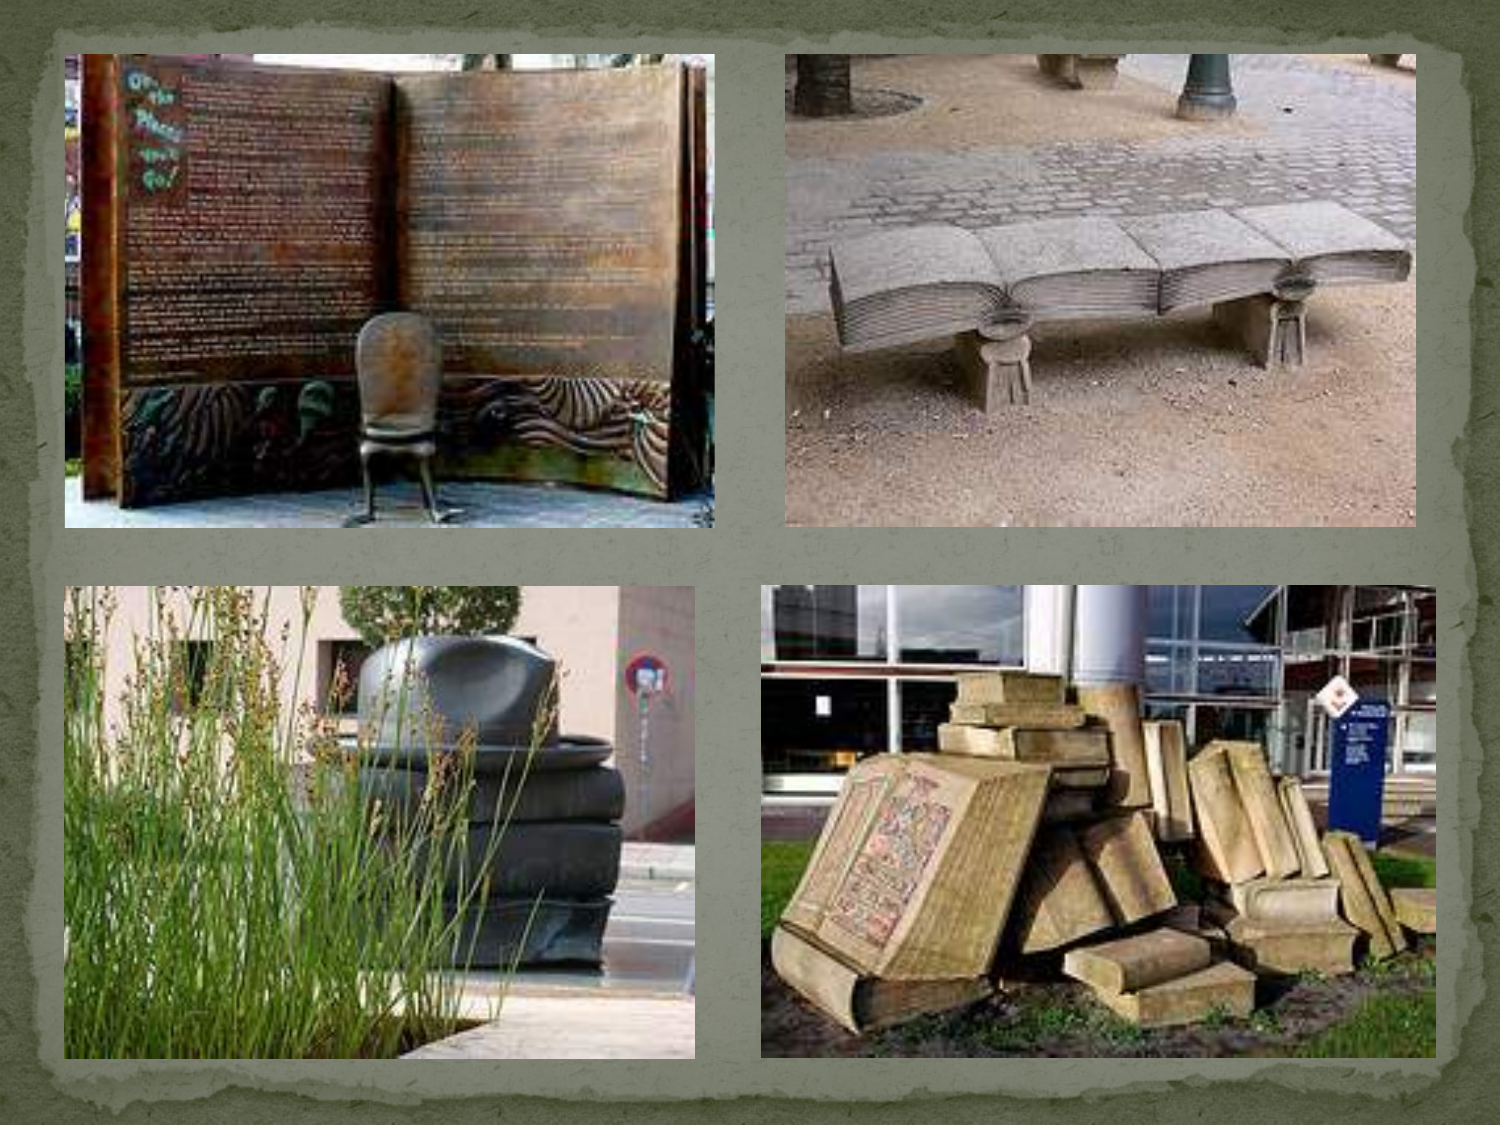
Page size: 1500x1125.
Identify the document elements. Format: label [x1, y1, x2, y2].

picture [761, 585, 1436, 1058]
picture [64, 54, 715, 528]
picture [64, 586, 695, 1059]
picture [785, 54, 1416, 527]
